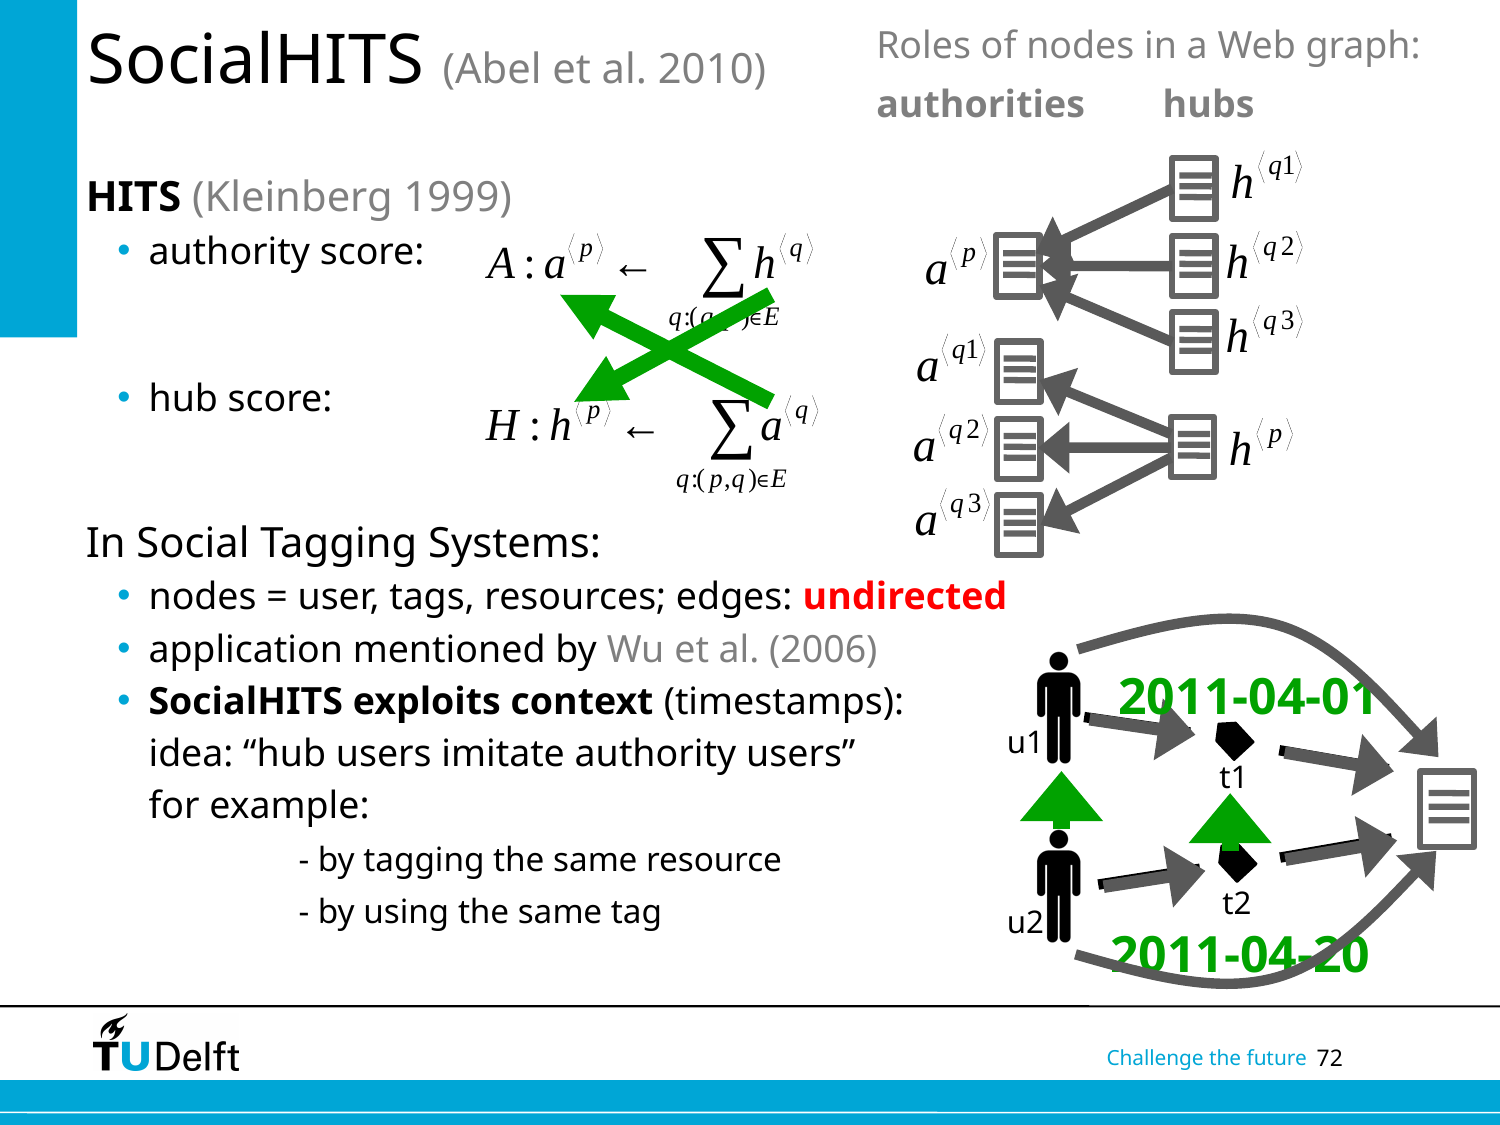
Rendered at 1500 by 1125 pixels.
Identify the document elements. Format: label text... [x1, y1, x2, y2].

title SocialHITS (Abel et al. 2010) [87, 14, 1263, 167]
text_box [1075, 607, 1439, 995]
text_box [559, 294, 772, 403]
picture [93, 1013, 239, 1071]
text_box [478, 224, 831, 337]
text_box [992, 643, 1065, 952]
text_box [478, 386, 830, 499]
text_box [904, 328, 1308, 556]
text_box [1449, 643, 1475, 952]
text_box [1061, 656, 1065, 992]
list HITS (Kleinberg 1999) authority score: hub score: In Social Tagging Systems: nodes = user, tags, resources; edges: undirected application mentioned by Wu et al. (2006) SocialHITS exploits context (timestamps): idea: “hub users imitate authority users” for example: - by tagging the same resource - by using the same tag [53, 167, 1430, 856]
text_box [916, 145, 1320, 373]
text_box Roles of nodes in a Web graph: authorities hubs [867, 16, 1430, 130]
